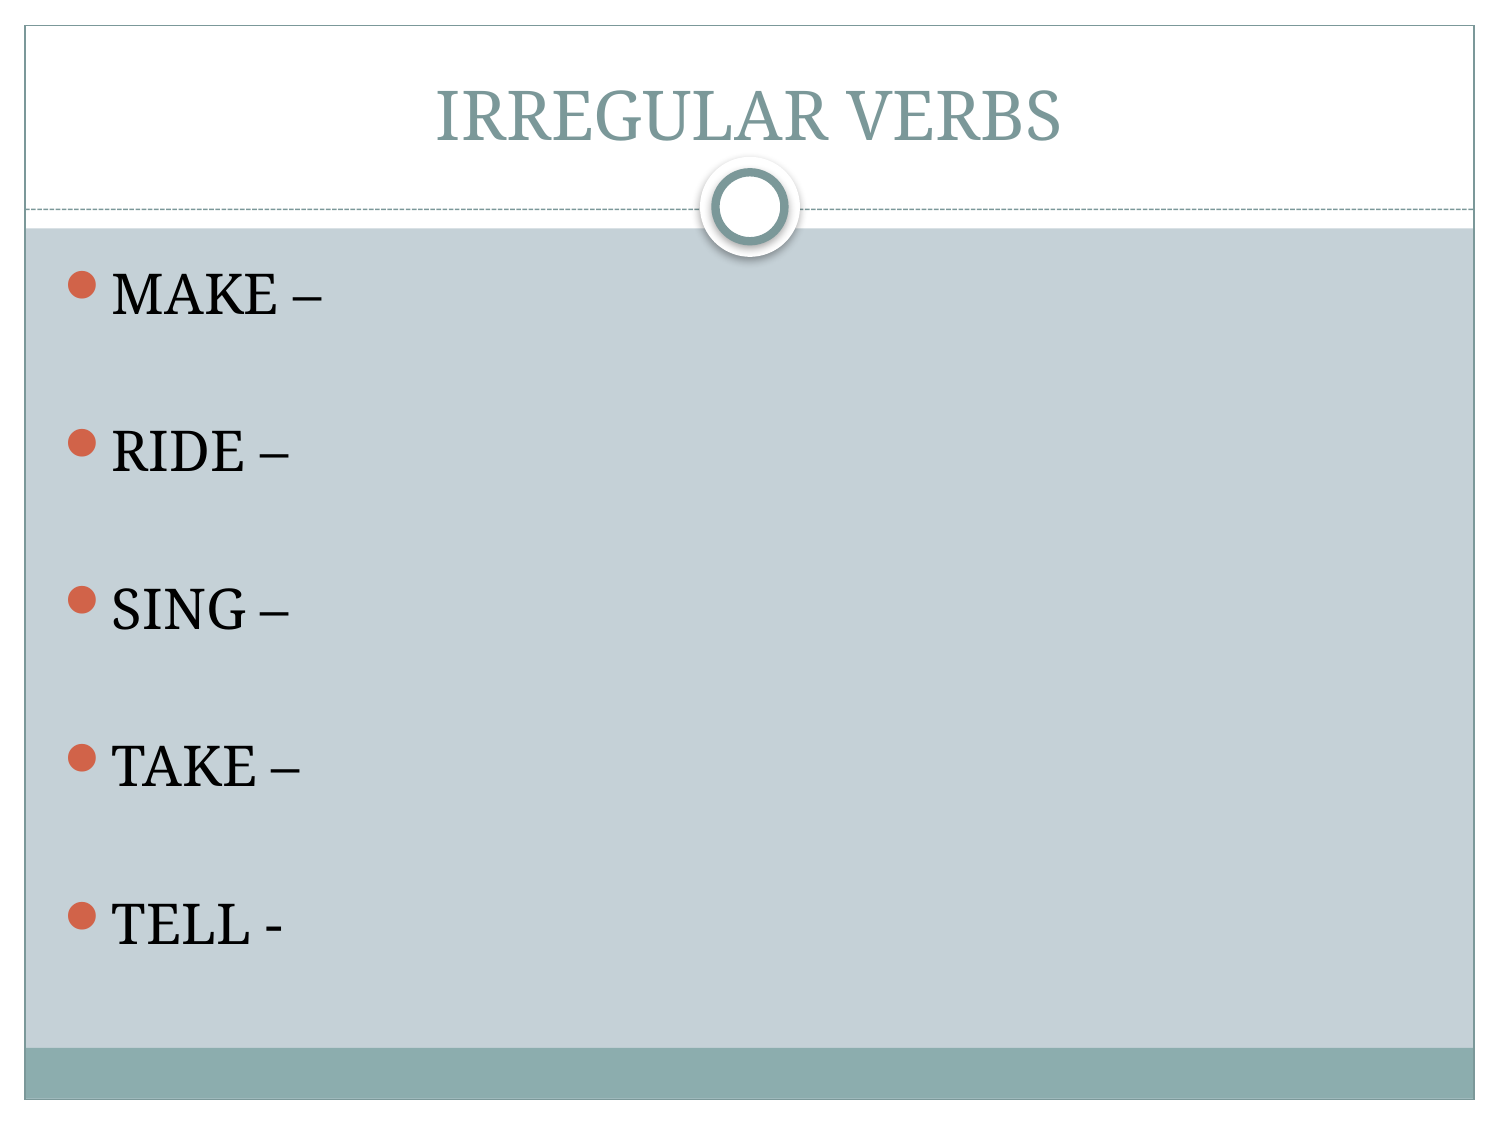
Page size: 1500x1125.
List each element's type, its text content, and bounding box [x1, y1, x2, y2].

list MAKE – RIDE – SING – TAKE – TELL - [49, 250, 1445, 1001]
title IRREGULAR VERBS [49, 37, 1450, 162]
